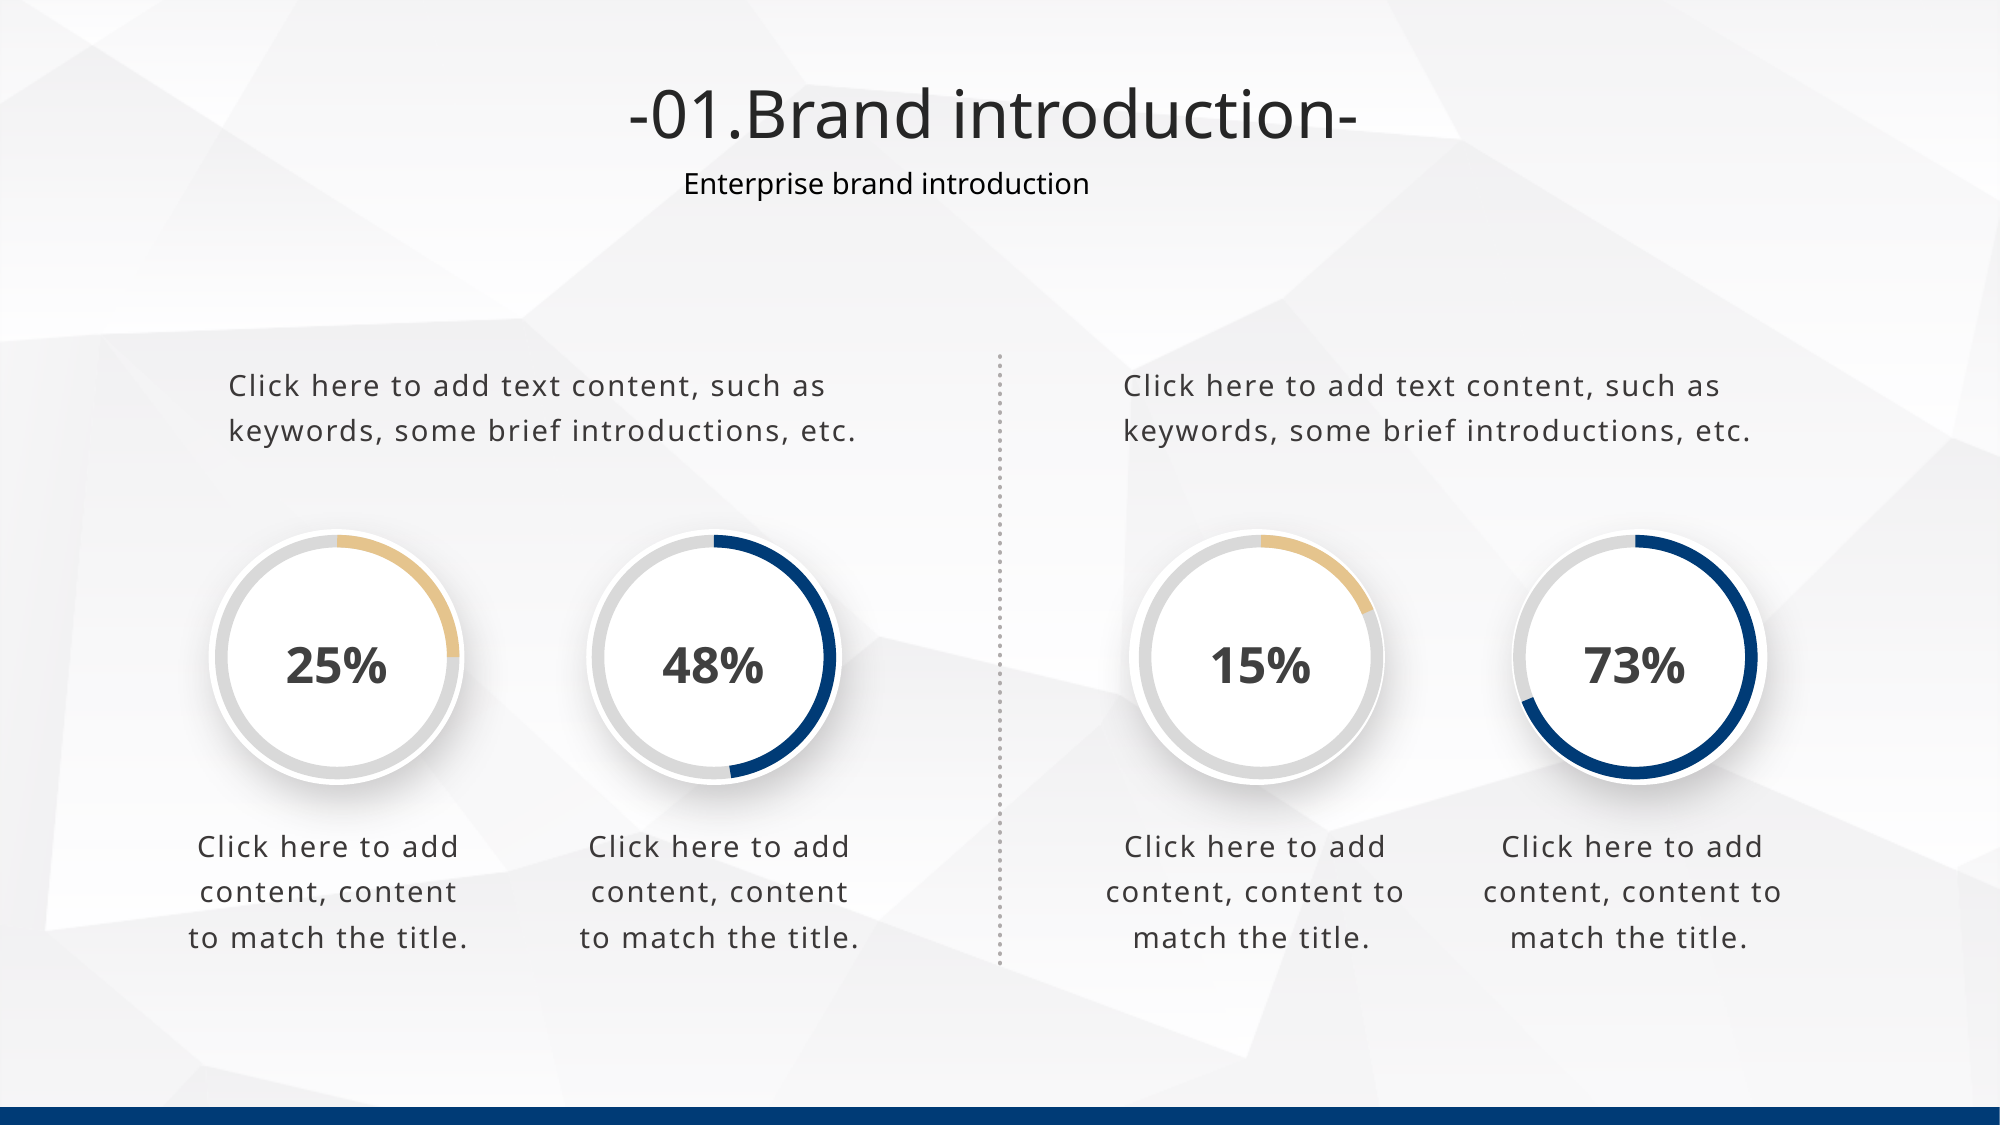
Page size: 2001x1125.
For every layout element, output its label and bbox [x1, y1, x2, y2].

text_box [586, 529, 843, 785]
text_box [1511, 529, 1768, 785]
text_box [1129, 529, 1385, 785]
picture [0, 0, 2000, 1125]
text_box [208, 529, 465, 785]
